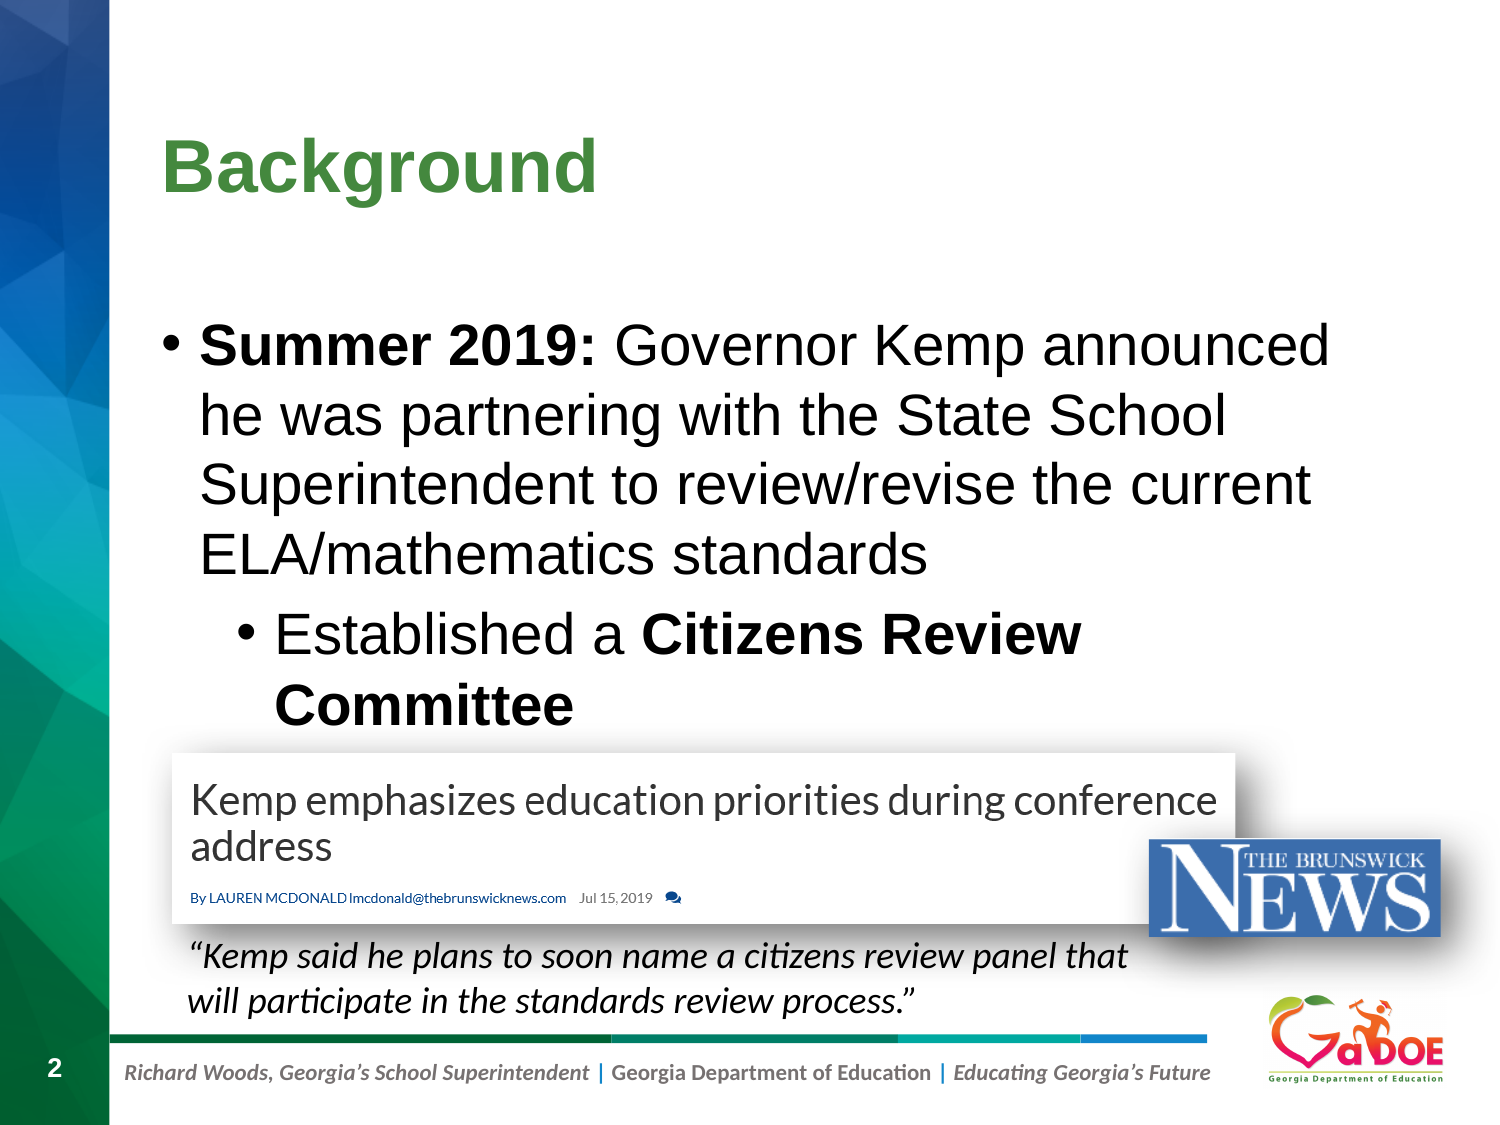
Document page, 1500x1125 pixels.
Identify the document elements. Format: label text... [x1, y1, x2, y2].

text_box “Kemp said he plans to soon name a citizens review panel that will participate in the standards review process.” [172, 924, 1149, 1029]
title Background [146, 59, 1441, 278]
picture [1263, 987, 1447, 1089]
list Summer 2019: Governor Kemp announced he was partnering with the State School Superintendent to review/revise the current ELA/mathematics standards Established a Citizens Review Committee [146, 299, 1388, 754]
picture [172, 753, 1441, 937]
picture [0, 0, 110, 1125]
